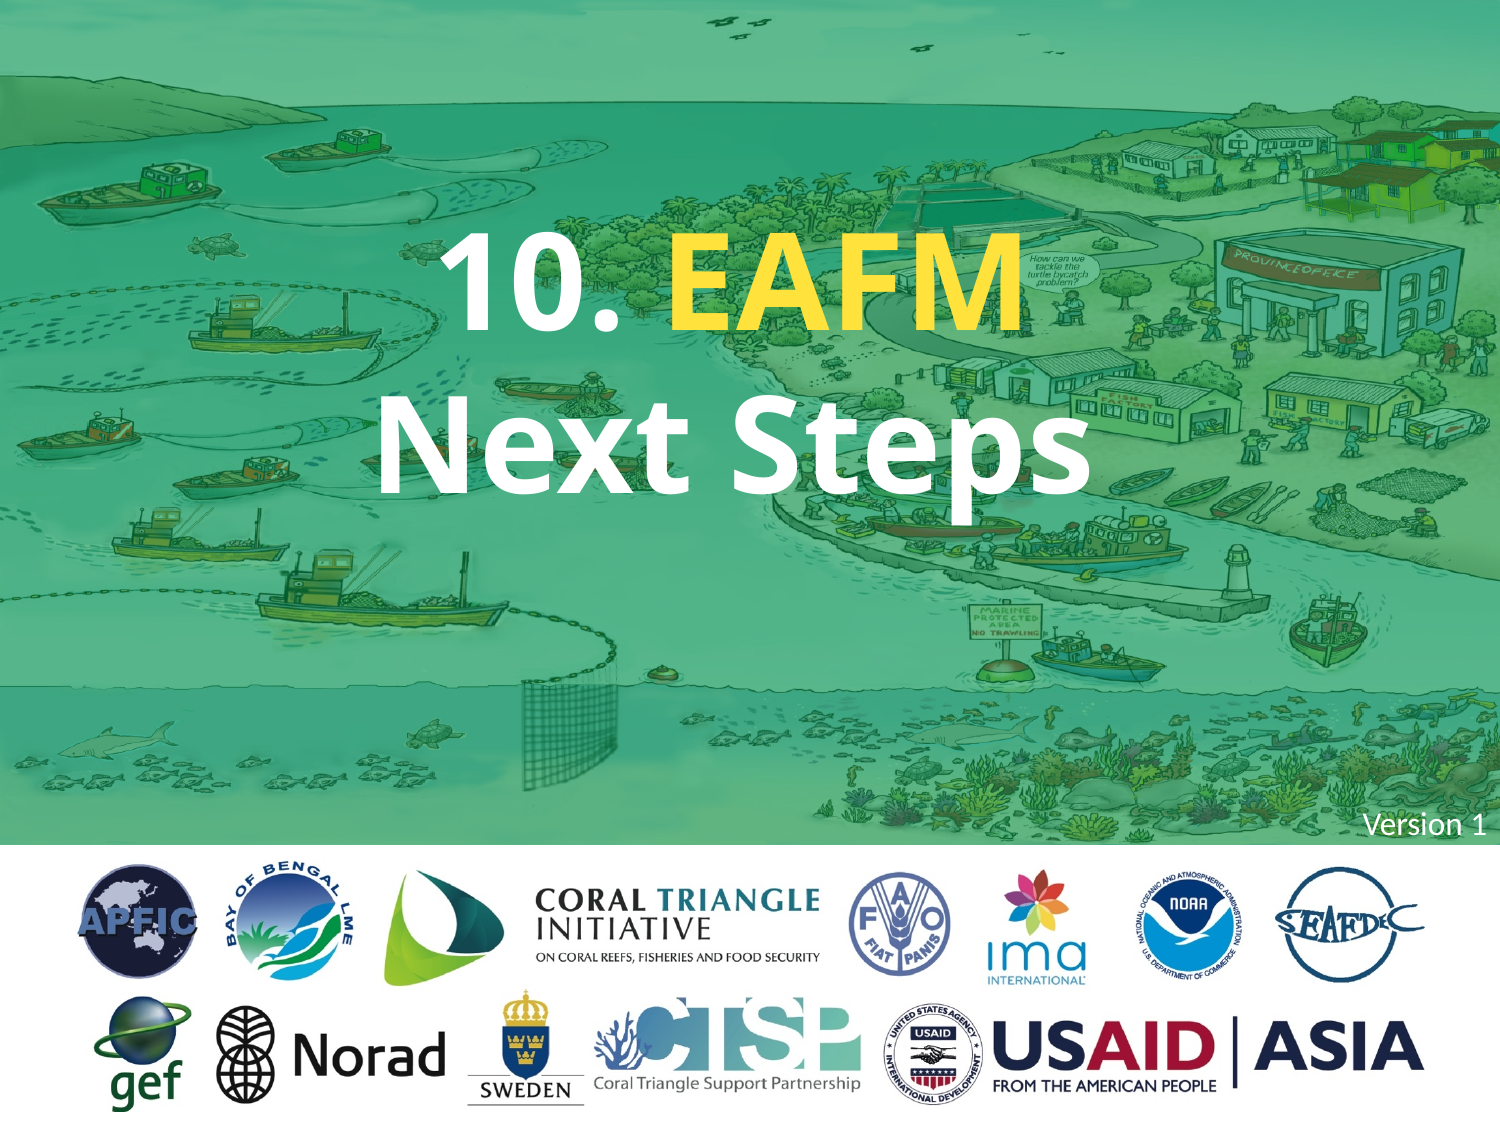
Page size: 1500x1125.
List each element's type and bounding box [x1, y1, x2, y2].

text_box [0, 853, 1500, 1125]
picture [0, 0, 1500, 845]
